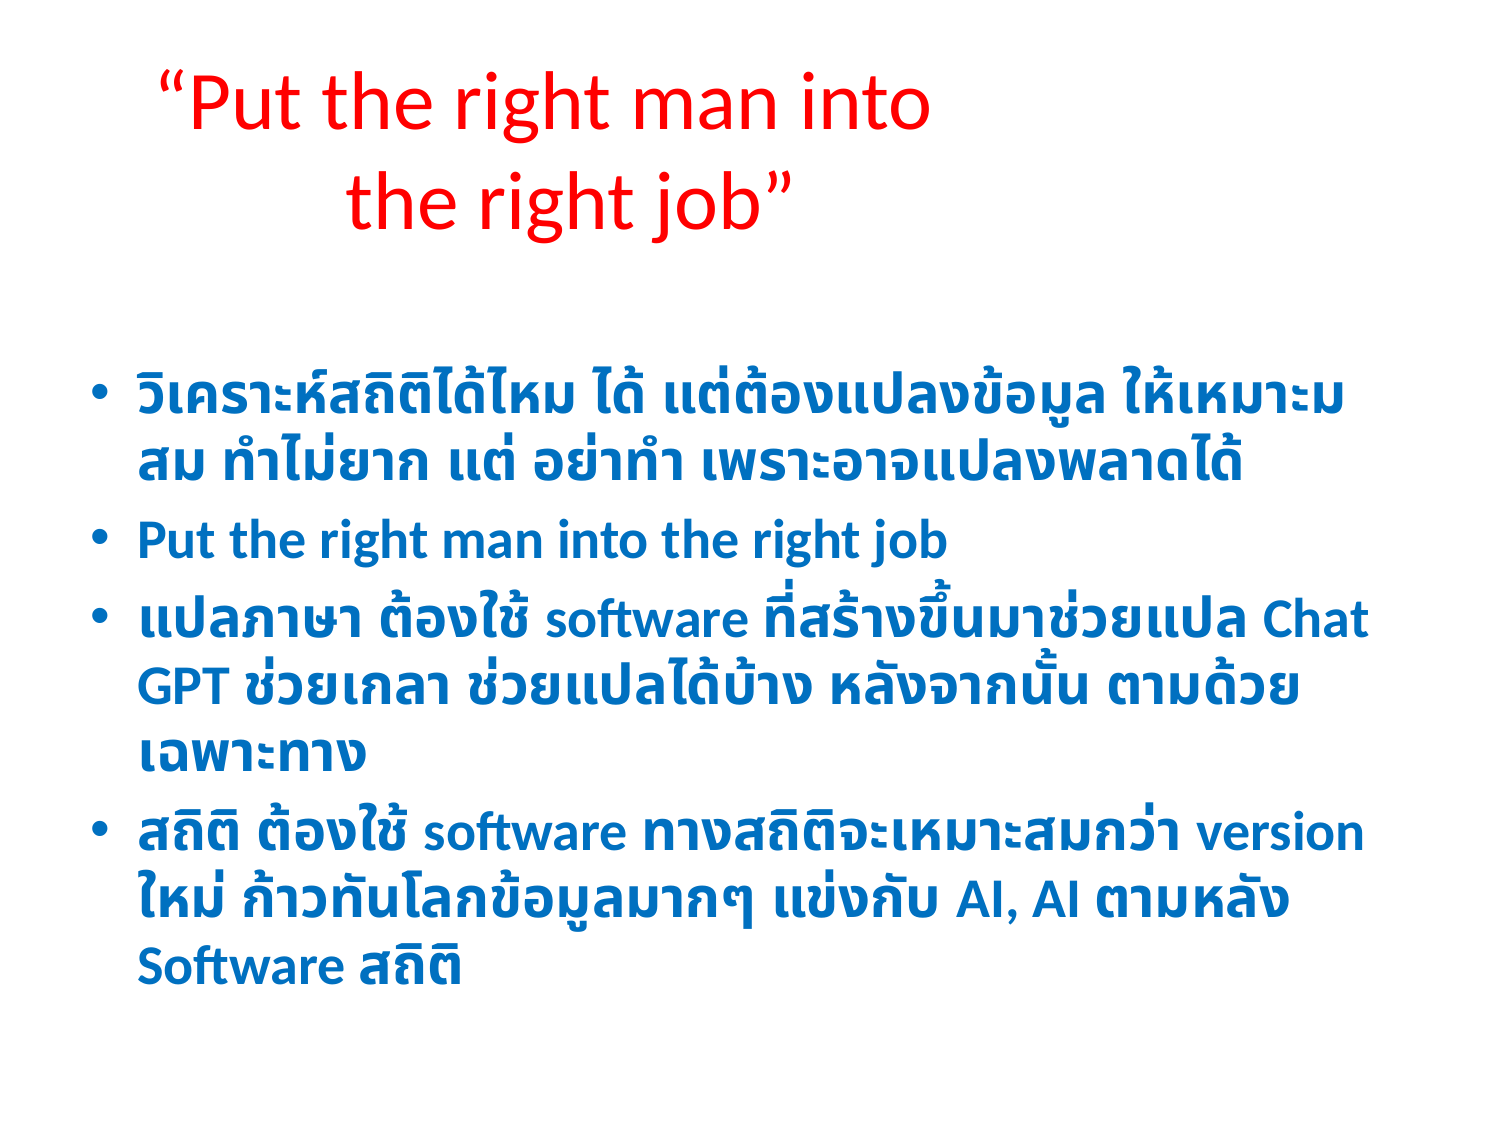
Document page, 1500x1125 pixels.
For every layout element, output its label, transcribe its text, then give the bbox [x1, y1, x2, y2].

title “Put the right man into the right job” [123, 78, 963, 315]
list วิเคราะห์สถิติได้ไหม ได้ แต่ต้องแปลงข้อมูล ให้เหมาะมสม ทำไม่ยาก แต่ อย่าทำ เพราะอาจแปลงพลาดได้ Put the right man into the right job แปลภาษา ต้องใช้ software ที่สร้างขึ้นมาช่วยแปล Chat GPT ช่วยเกลา ช่วยแปลได้บ้าง หลังจากนั้น ตามด้วยเฉพาะทาง สถิติ ต้องใช้ software ทางสถิติจะเหมาะสมกว่า version ใหม่ ก้าวทันโลกข้อมูลมากๆ แข่งกับ AI, AI ตามหลัง Software สถิติ [75, 349, 1425, 1005]
